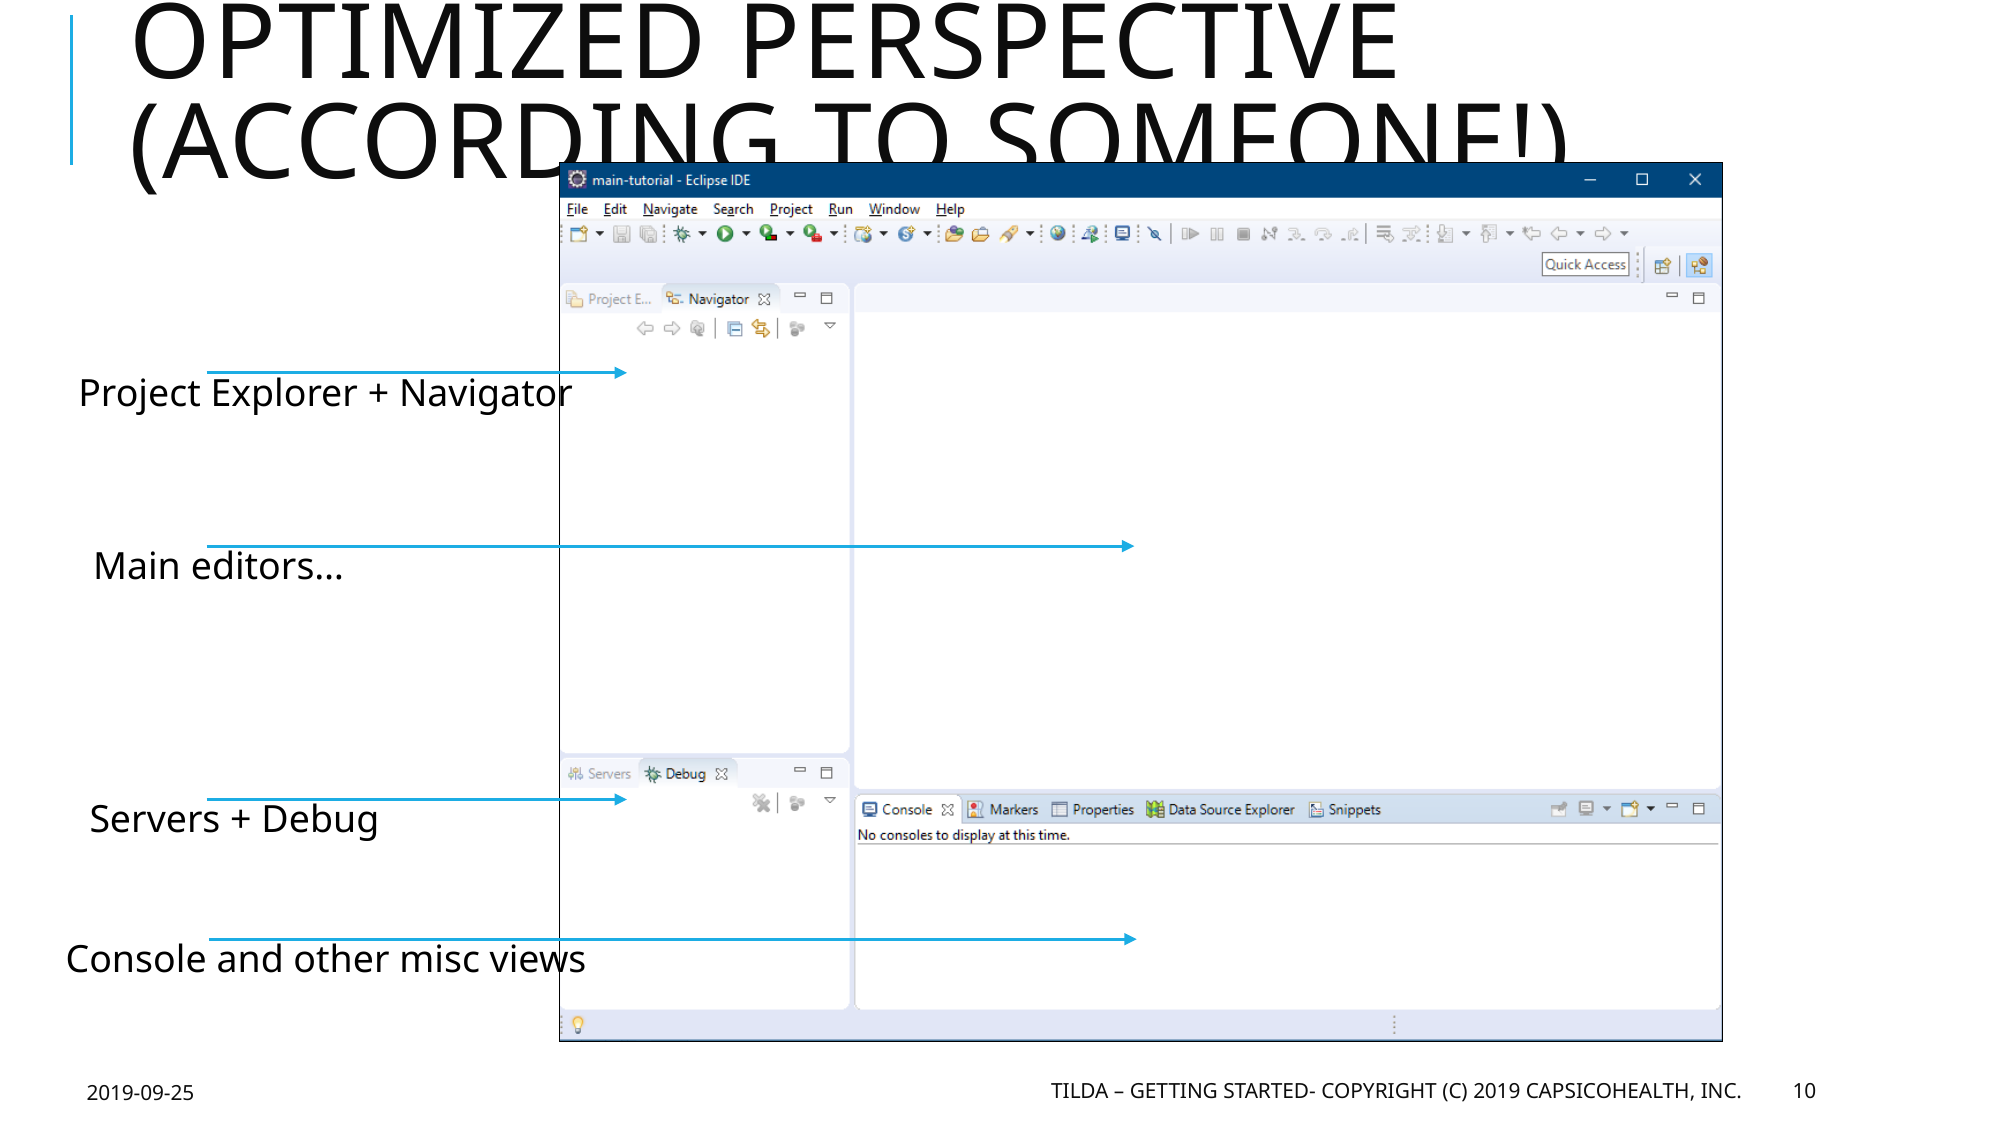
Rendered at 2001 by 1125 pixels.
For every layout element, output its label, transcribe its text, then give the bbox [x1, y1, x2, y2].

text_box Console and other misc views [50, 927, 552, 988]
title Optimized Perspective (according to someone!) [114, 34, 1938, 163]
picture [559, 162, 1724, 1042]
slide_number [71, 1077, 522, 1107]
slide_number 10 [1777, 1077, 1938, 1107]
footer Tilda – Getting Started- Copyright (c) 2019 CapsicoHealth, Inc. [559, 1077, 1763, 1107]
text_box Servers + Debug [74, 787, 395, 848]
text_box Main editors… [78, 534, 360, 595]
text_box Project Explorer + Navigator [63, 361, 552, 421]
